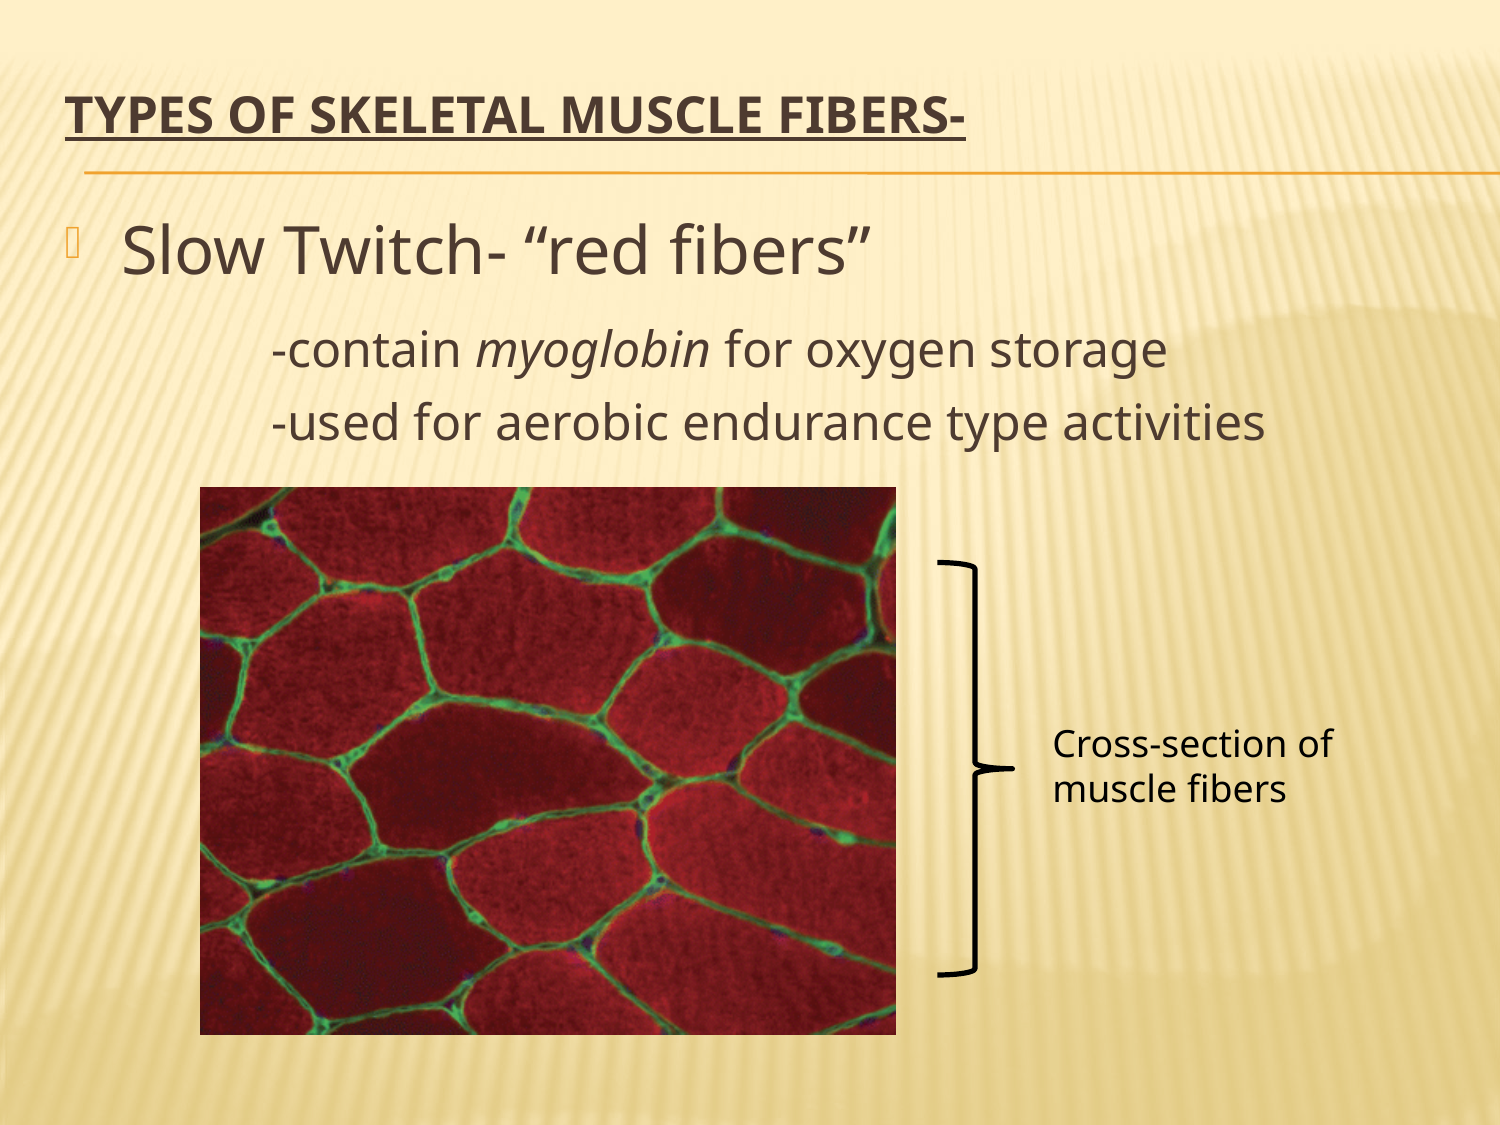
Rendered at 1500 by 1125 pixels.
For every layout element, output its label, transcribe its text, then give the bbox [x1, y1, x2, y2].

text_box Cross-section of muscle fibers [1037, 712, 1463, 818]
picture [199, 487, 896, 1035]
title Types of Skeletal Muscle Fibers- [50, 75, 1475, 200]
list Slow Twitch- “red fibers” -contain myoglobin for oxygen storage -used for aerobic endurance type activities [50, 200, 1475, 998]
text_box [937, 561, 1014, 976]
